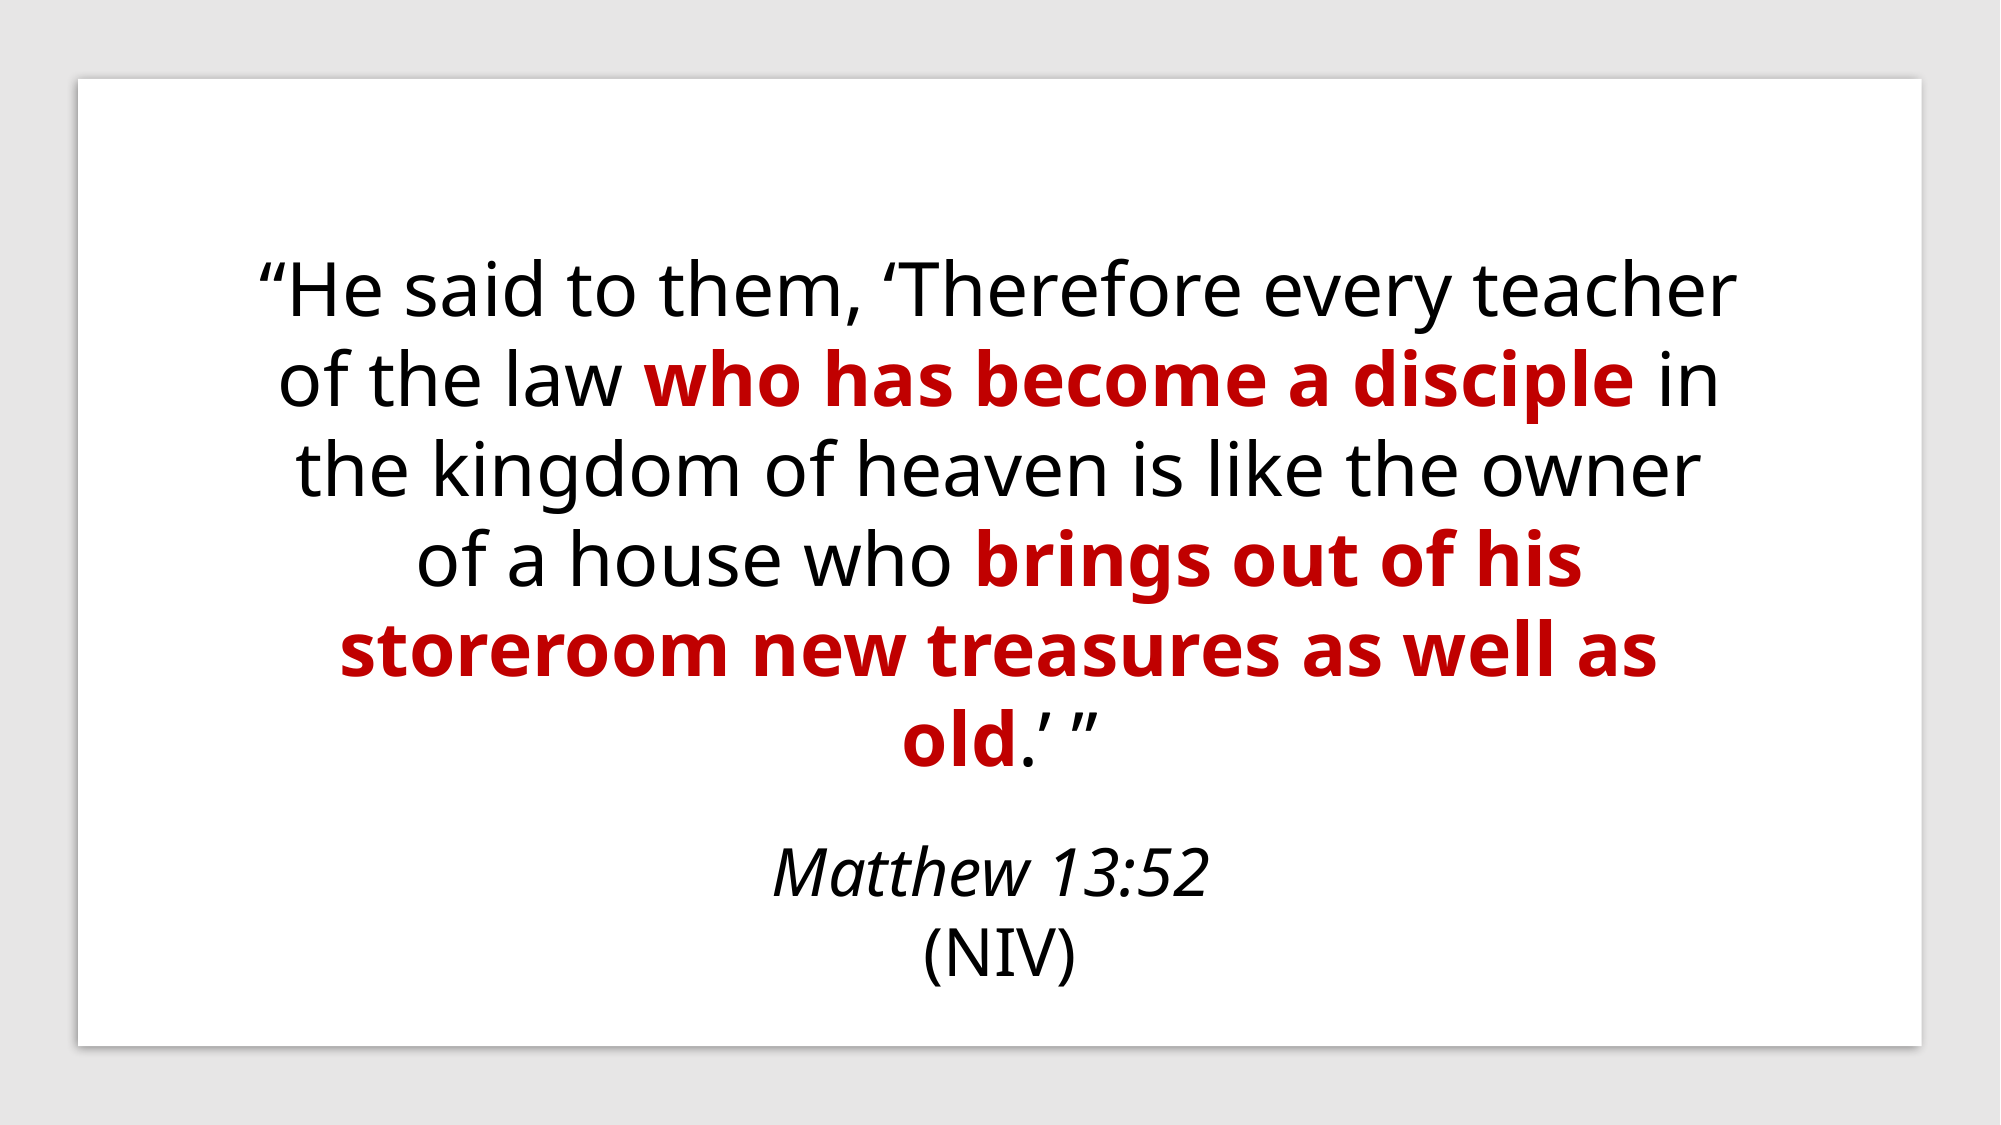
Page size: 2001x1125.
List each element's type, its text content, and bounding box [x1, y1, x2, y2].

text_box “He said to them, ‘Therefore every teacher of the law who has become a disciple in the kingdom of heaven is like the owner of a house who brings out of his storeroom new treasures as well as old.’ ” [253, 237, 1747, 786]
text_box Matthew 13:52 (NIV) [671, 821, 1329, 997]
text_box [0, 0, 2000, 1125]
text_box [77, 78, 1923, 1047]
